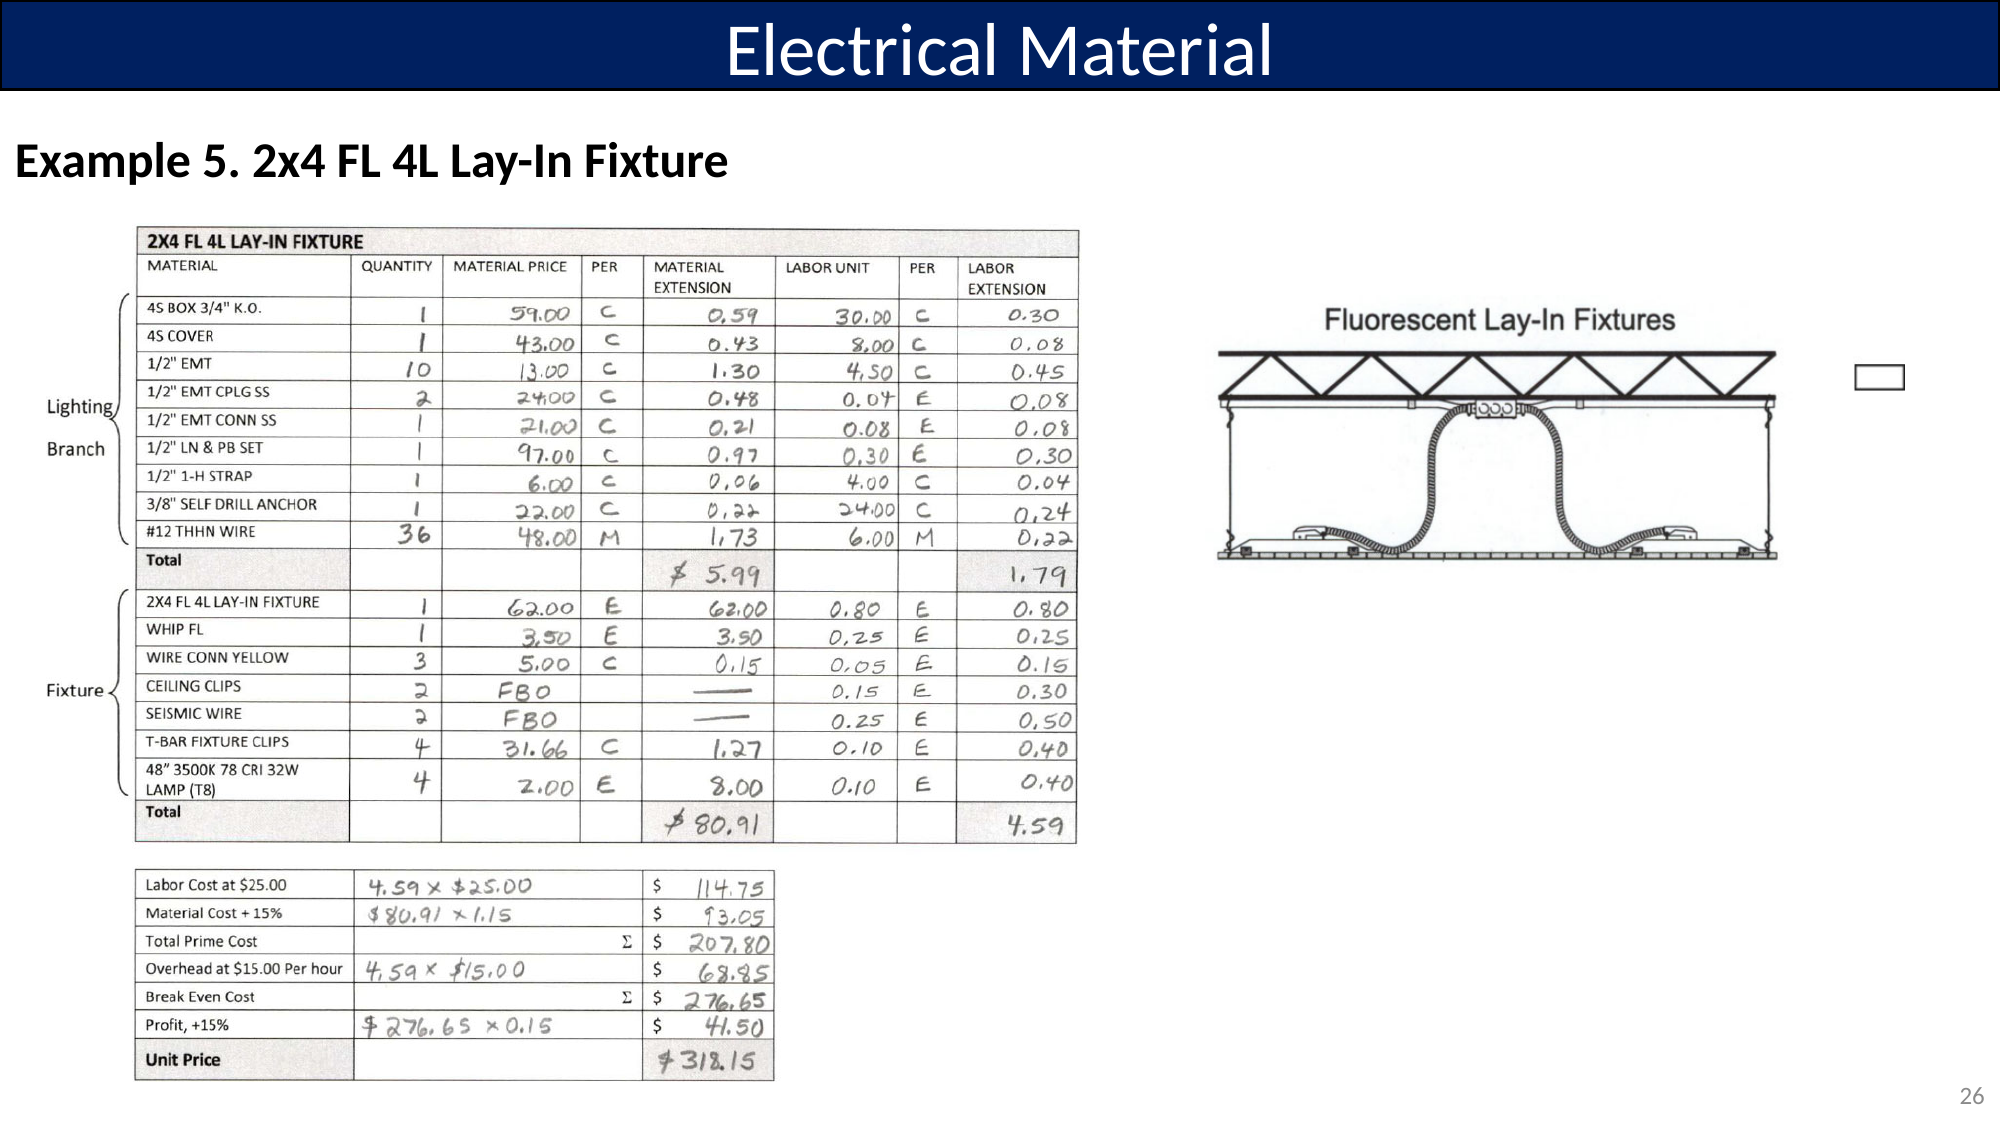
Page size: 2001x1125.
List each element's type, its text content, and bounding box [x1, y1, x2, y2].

picture [46, 223, 1082, 1082]
text_box Example 5. 2x4 FL 4L Lay-In Fixture [0, 119, 2000, 195]
text_box Electrical Material [0, 0, 2000, 90]
picture [1205, 295, 1905, 573]
slide_number 26 [1904, 1065, 2000, 1125]
